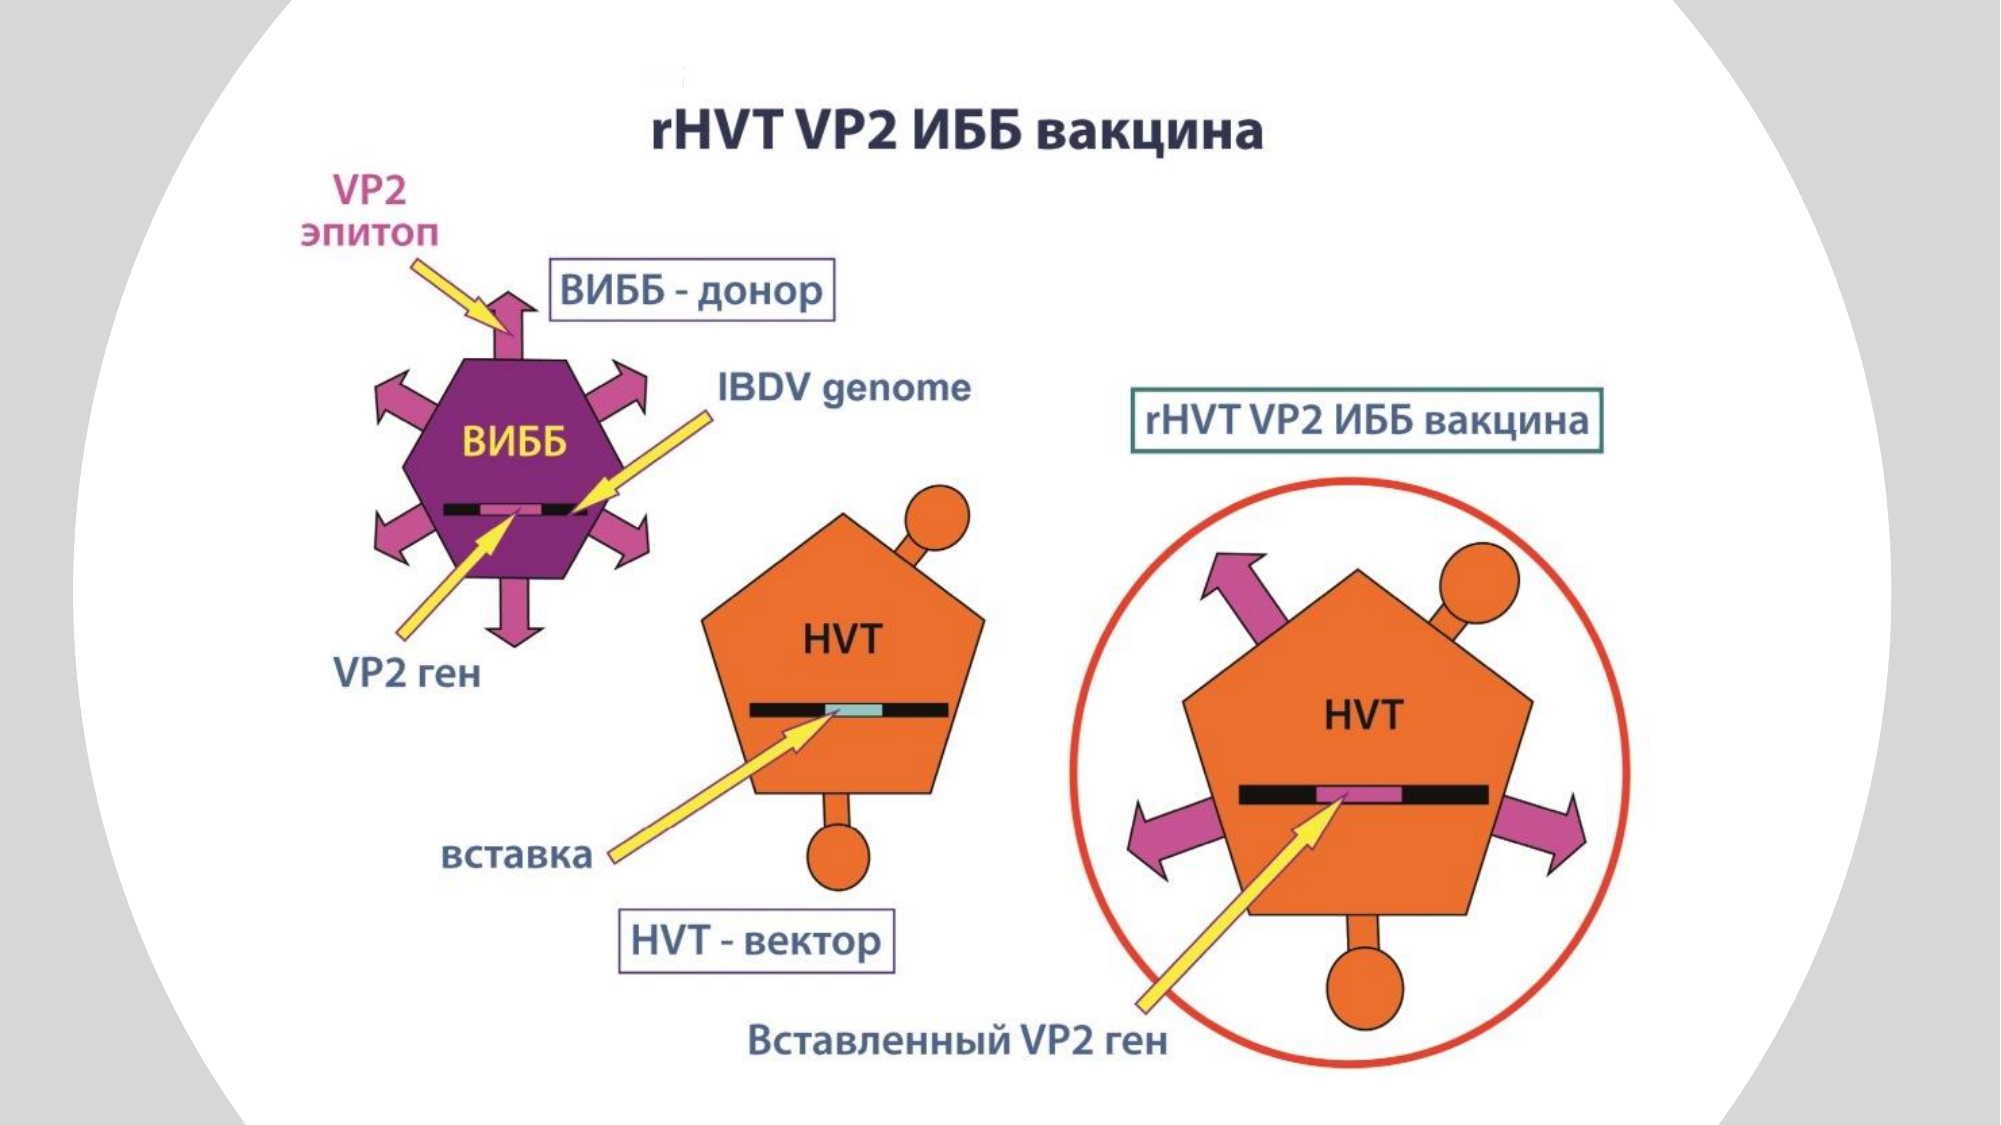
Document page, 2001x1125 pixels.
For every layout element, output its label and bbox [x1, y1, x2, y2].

picture [266, 66, 1650, 1075]
text_box [72, 0, 1893, 1125]
